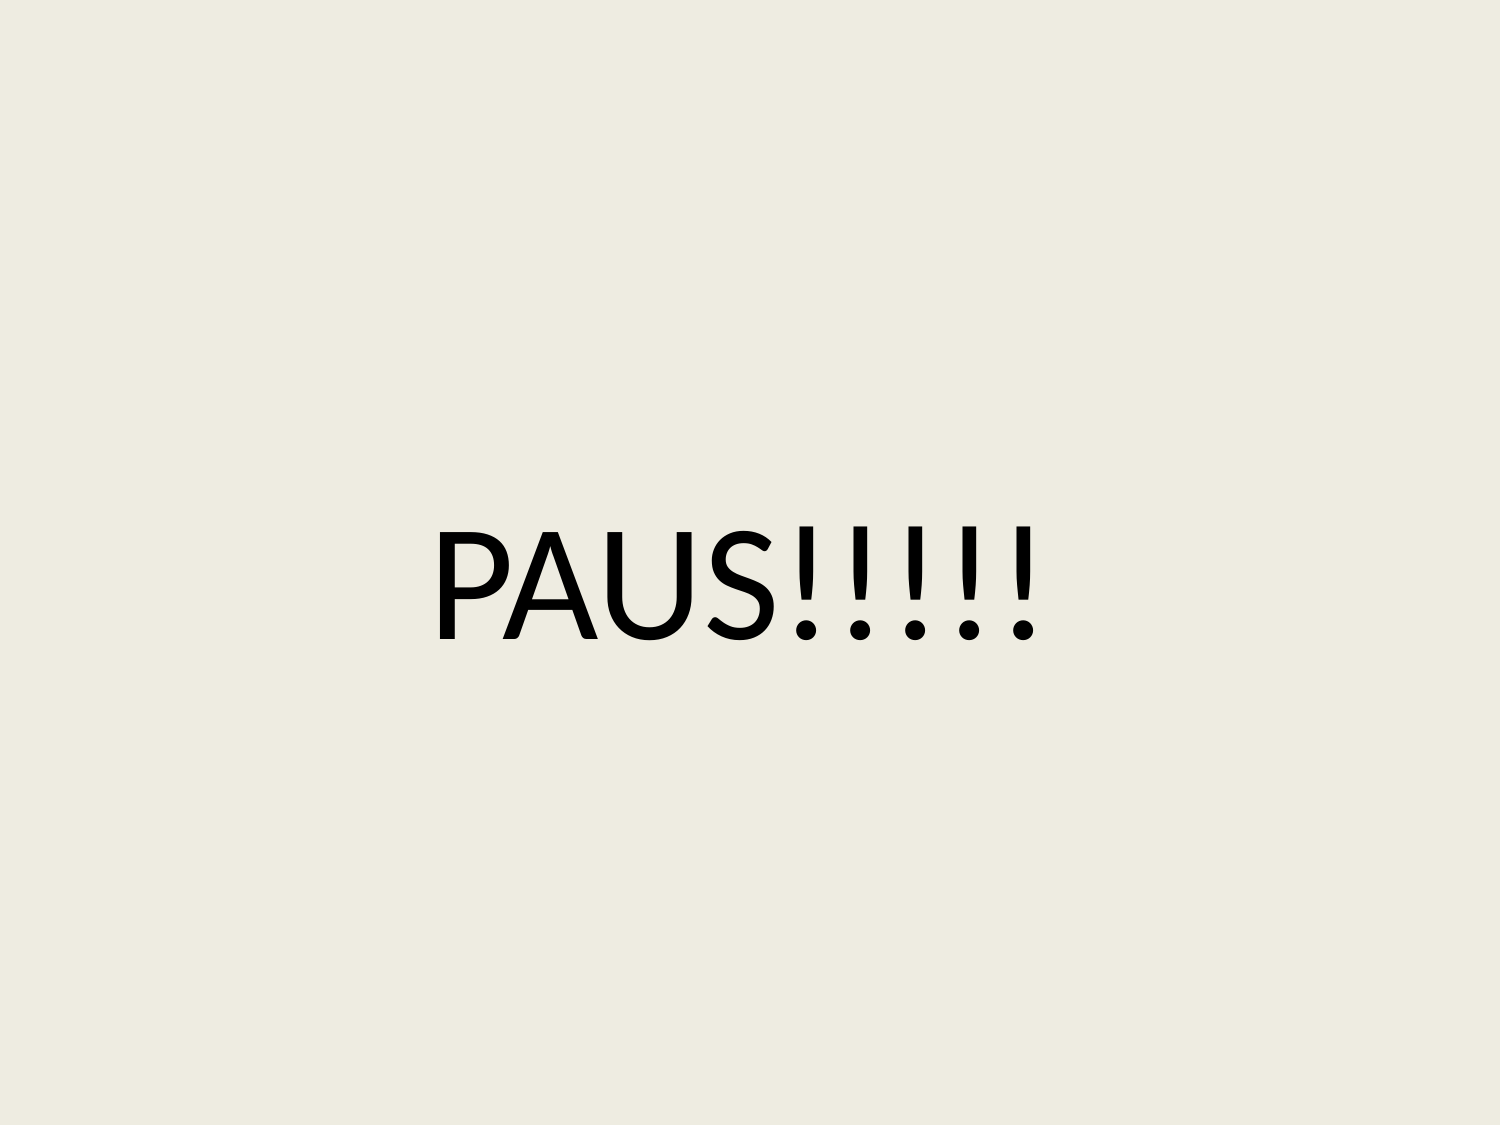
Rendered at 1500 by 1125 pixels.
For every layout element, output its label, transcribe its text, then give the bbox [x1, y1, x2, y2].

title PAUS!!!!! [64, 479, 1416, 668]
